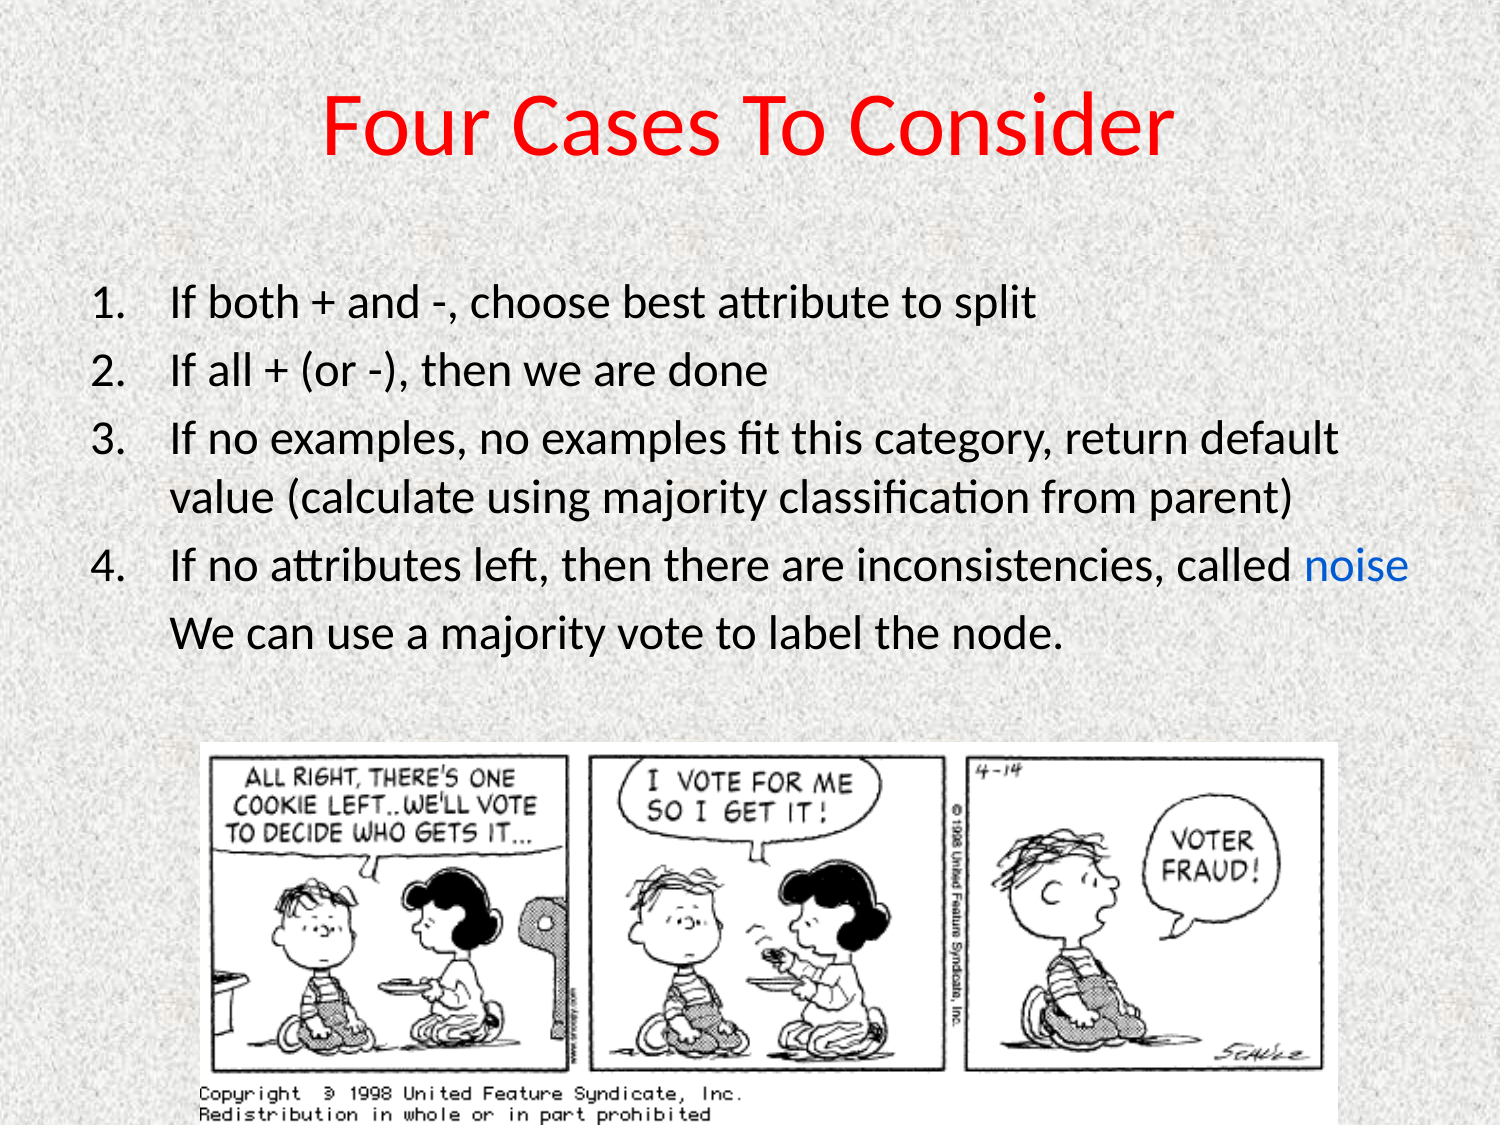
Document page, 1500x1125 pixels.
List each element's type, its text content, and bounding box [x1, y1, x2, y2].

title Four Cases To Consider [75, 24, 1425, 213]
list If both + and -, choose best attribute to split If all + (or -), then we are done If no examples, no examples fit this category, return default value (calculate using majority classification from parent) If no attributes left, then there are inconsistencies, called noise We can use a majority vote to label the node. [75, 262, 1425, 750]
picture [0, 0, 1500, 1125]
